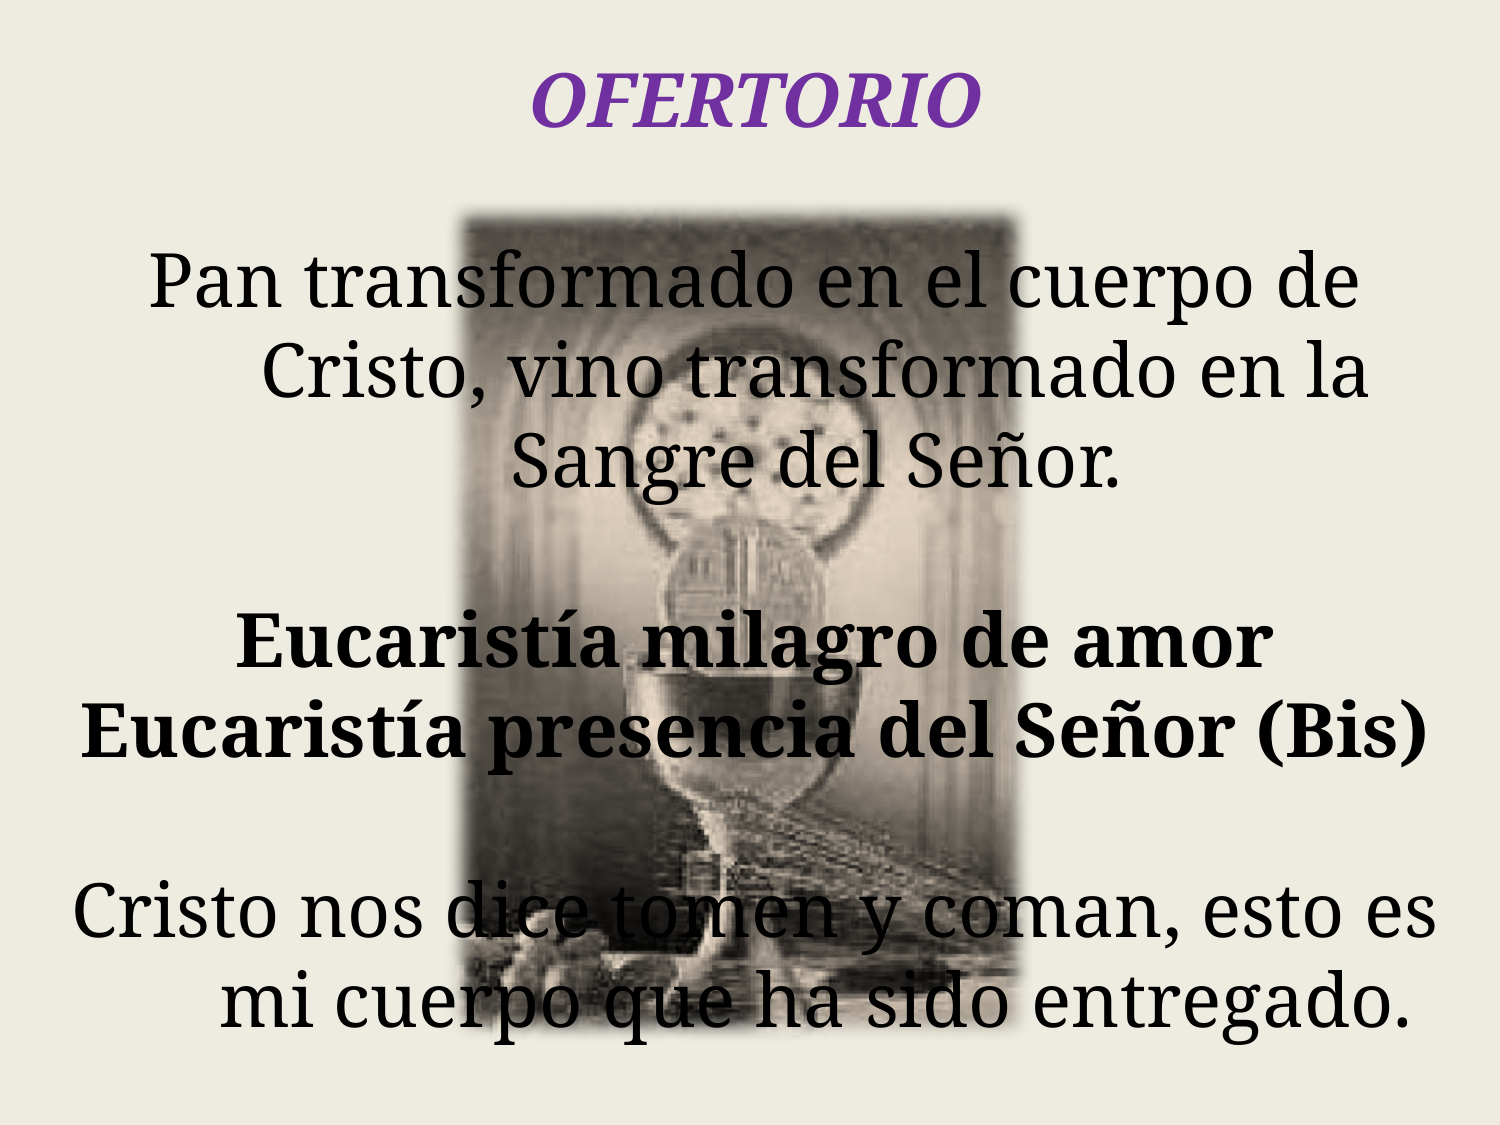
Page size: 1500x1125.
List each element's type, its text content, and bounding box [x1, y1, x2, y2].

text_box OFERTORIO Pan transformado en el cuerpo de Cristo, vino transformado en la Sangre del Señor. Eucaristía milagro de amor Eucaristía presencia del Señor (Bis) Cristo nos dice tomen y coman, esto es mi cuerpo que ha sido entregado. [46, 44, 1465, 1050]
picture [445, 198, 1033, 1044]
